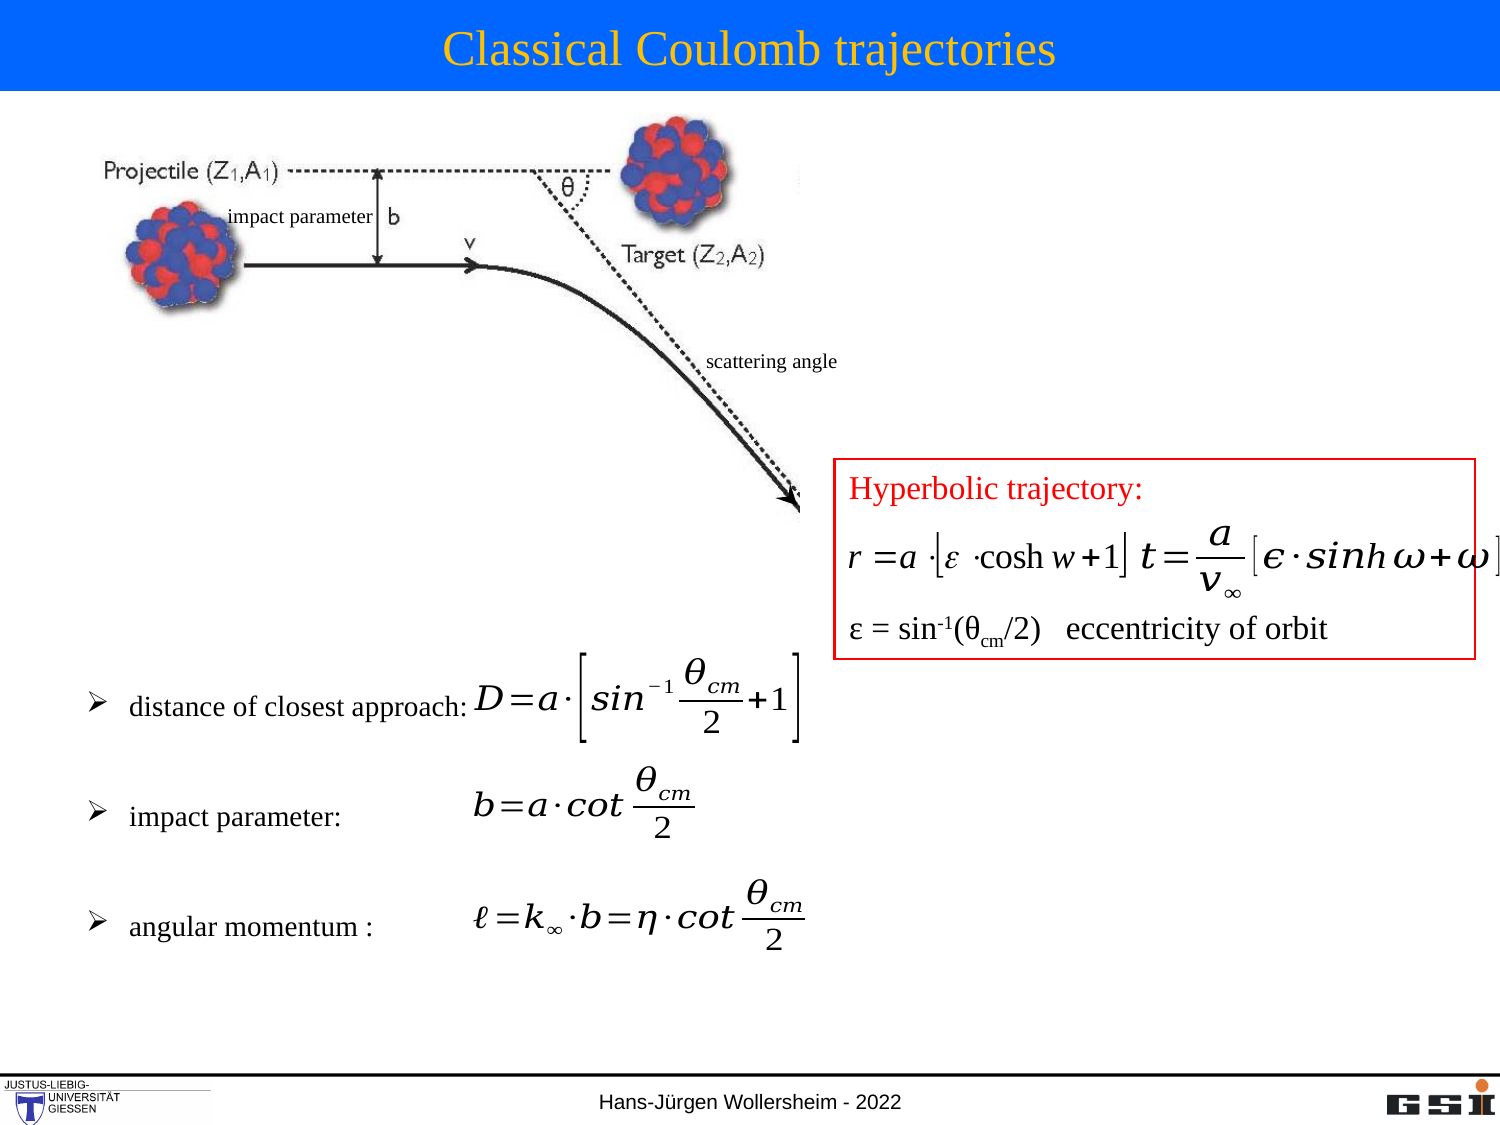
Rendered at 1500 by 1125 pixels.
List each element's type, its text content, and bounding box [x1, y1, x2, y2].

text_box distance of closest approach: impact parameter: angular momentum : [71, 645, 483, 950]
picture [1387, 1079, 1495, 1115]
title Classical Coulomb trajectories [0, 0, 1500, 91]
text_box scattering angle [804, 340, 853, 380]
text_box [841, 532, 1134, 584]
picture [0, 1079, 213, 1125]
text_box Hyperbolic trajectory: ε = sin-1(θcm/2) eccentricity of orbit [834, 459, 1476, 659]
picture [100, 113, 800, 609]
